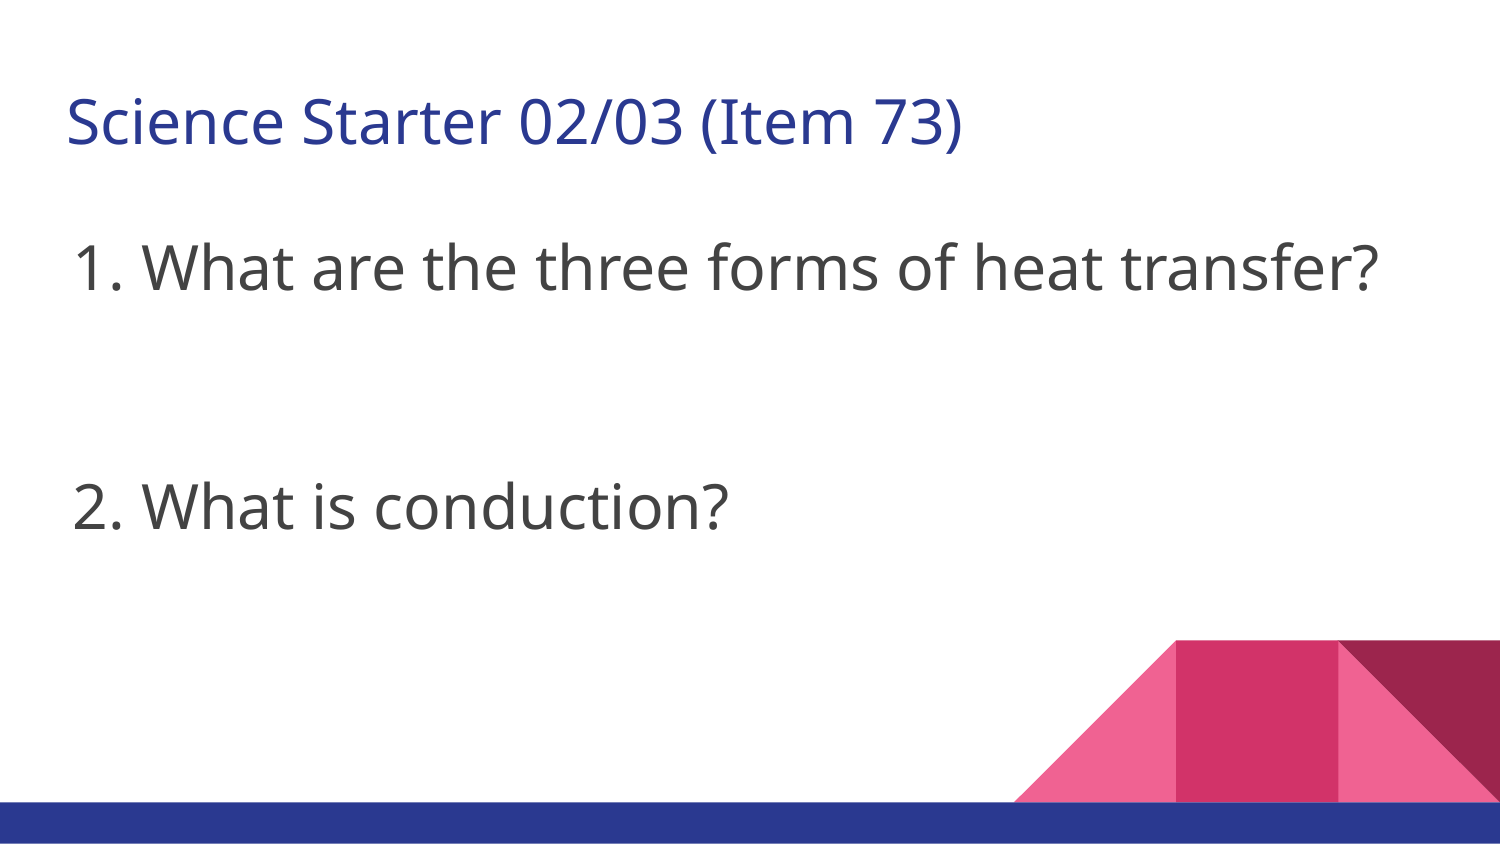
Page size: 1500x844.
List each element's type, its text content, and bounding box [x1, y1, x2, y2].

title Science Starter 02/03 (Item 73) [51, 67, 1449, 167]
list What are the three forms of heat transfer? What is conduction? [51, 201, 1449, 750]
